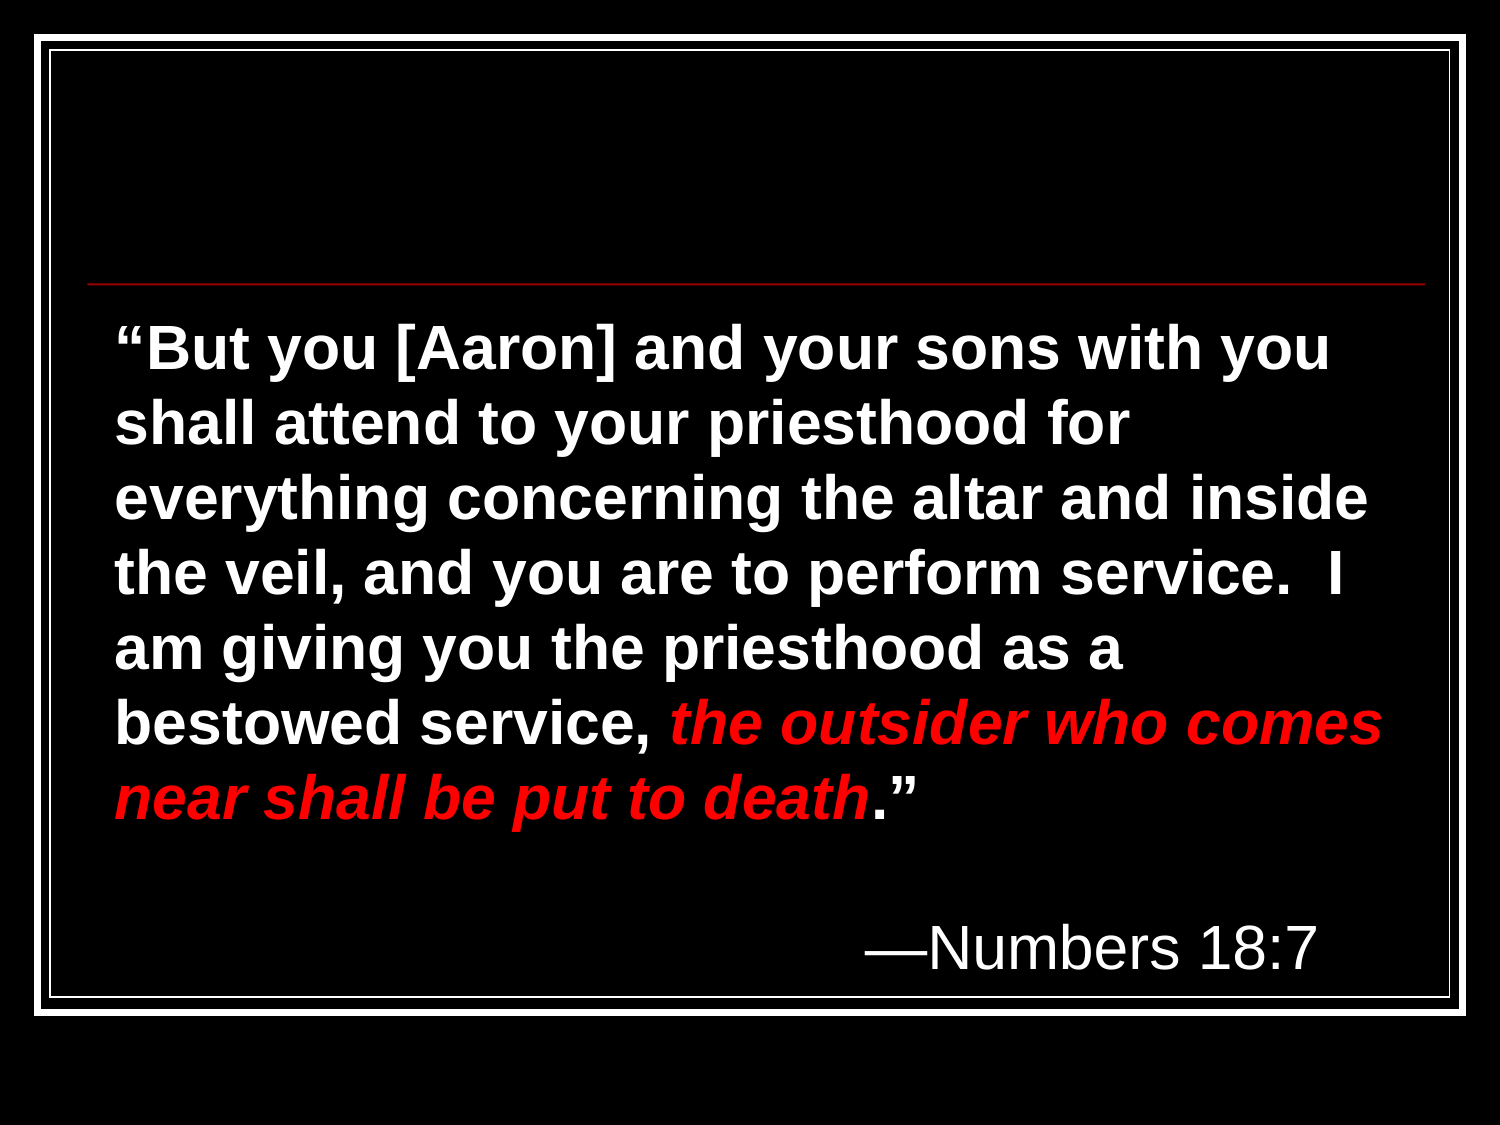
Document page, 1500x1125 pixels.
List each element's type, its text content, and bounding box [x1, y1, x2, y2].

text_box “But you [Aaron] and your sons with you shall attend to your priesthood for everything concerning the altar and inside the veil, and you are to perform service. I am giving you the priesthood as a bestowed service, the outsider who comes near shall be put to death.” —Numbers 18:7 [99, 299, 1413, 990]
